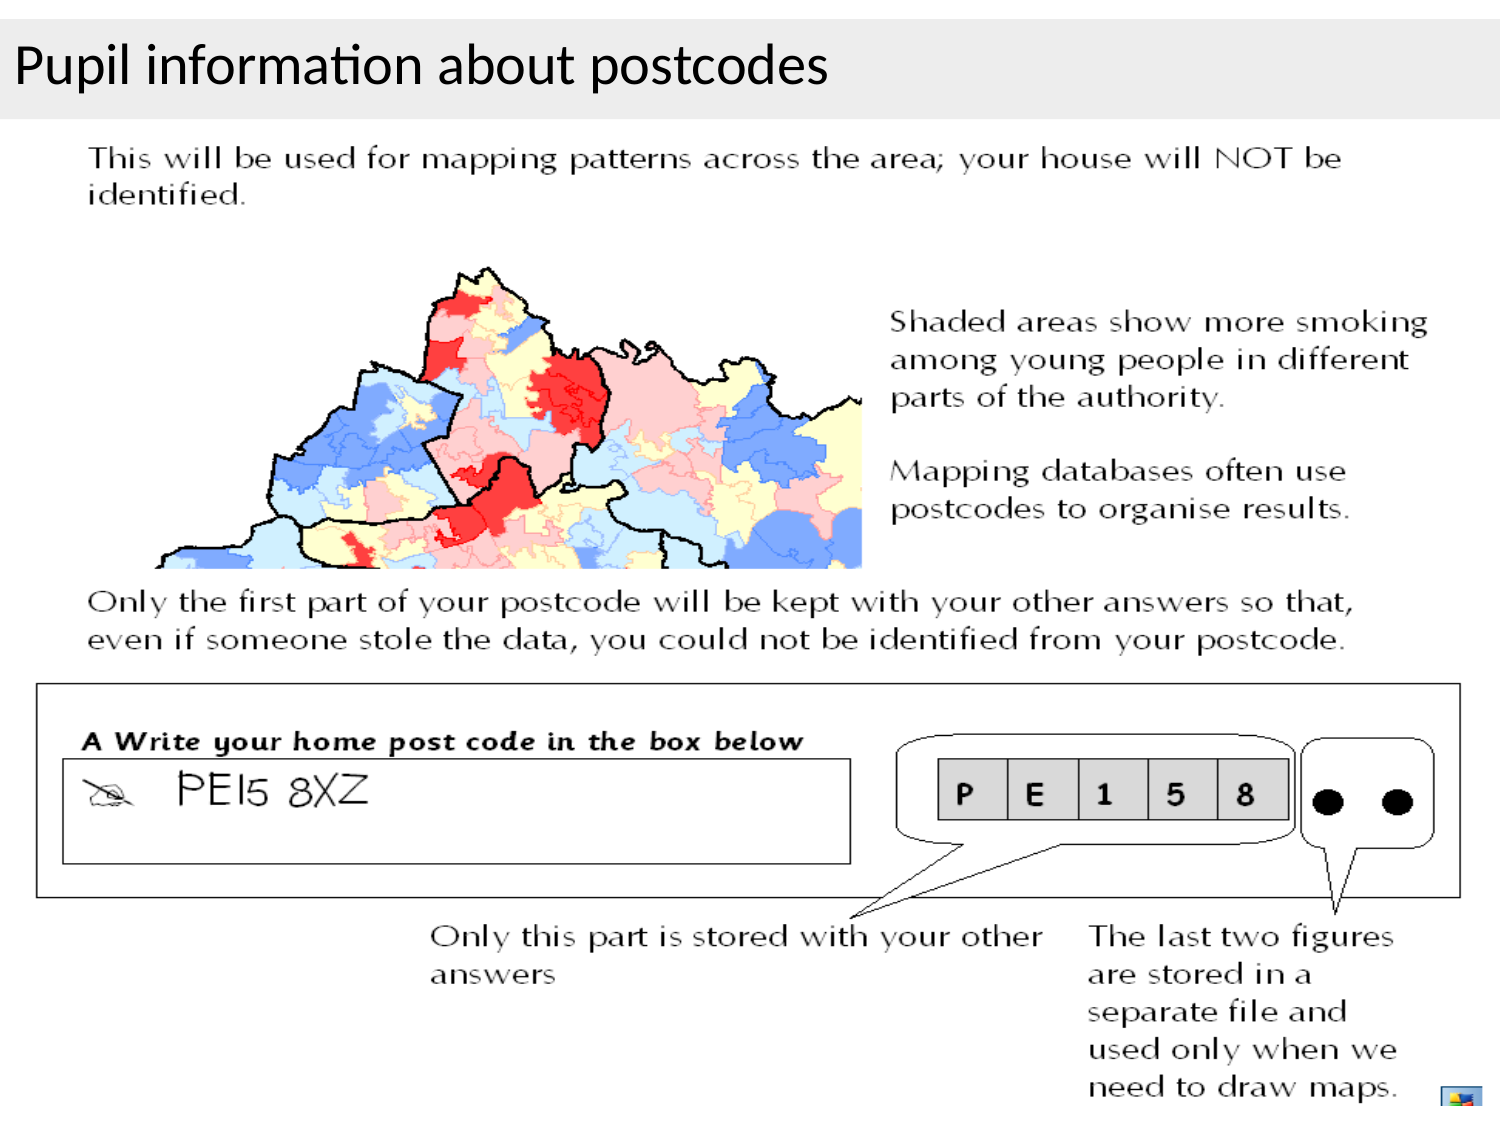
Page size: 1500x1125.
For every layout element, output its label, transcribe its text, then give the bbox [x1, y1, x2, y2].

title Pupil information about postcodes [0, 19, 1500, 120]
picture [17, 136, 1483, 1107]
